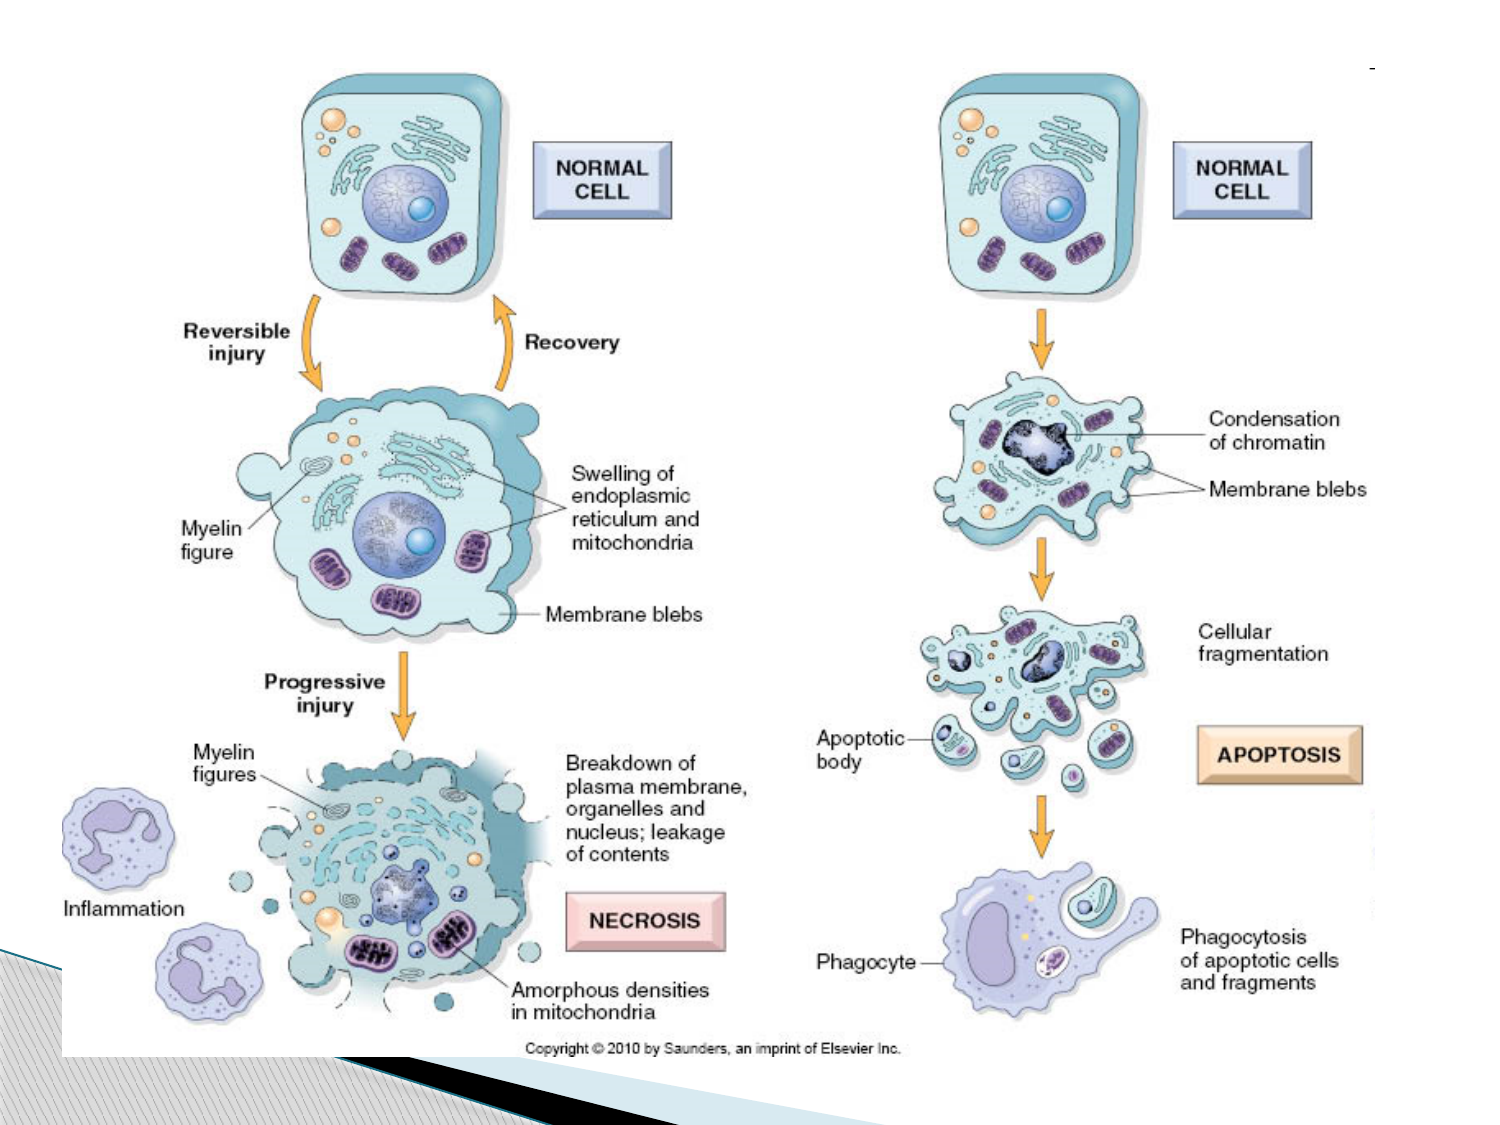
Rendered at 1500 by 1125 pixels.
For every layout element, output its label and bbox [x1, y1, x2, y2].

picture [62, 68, 1376, 1057]
